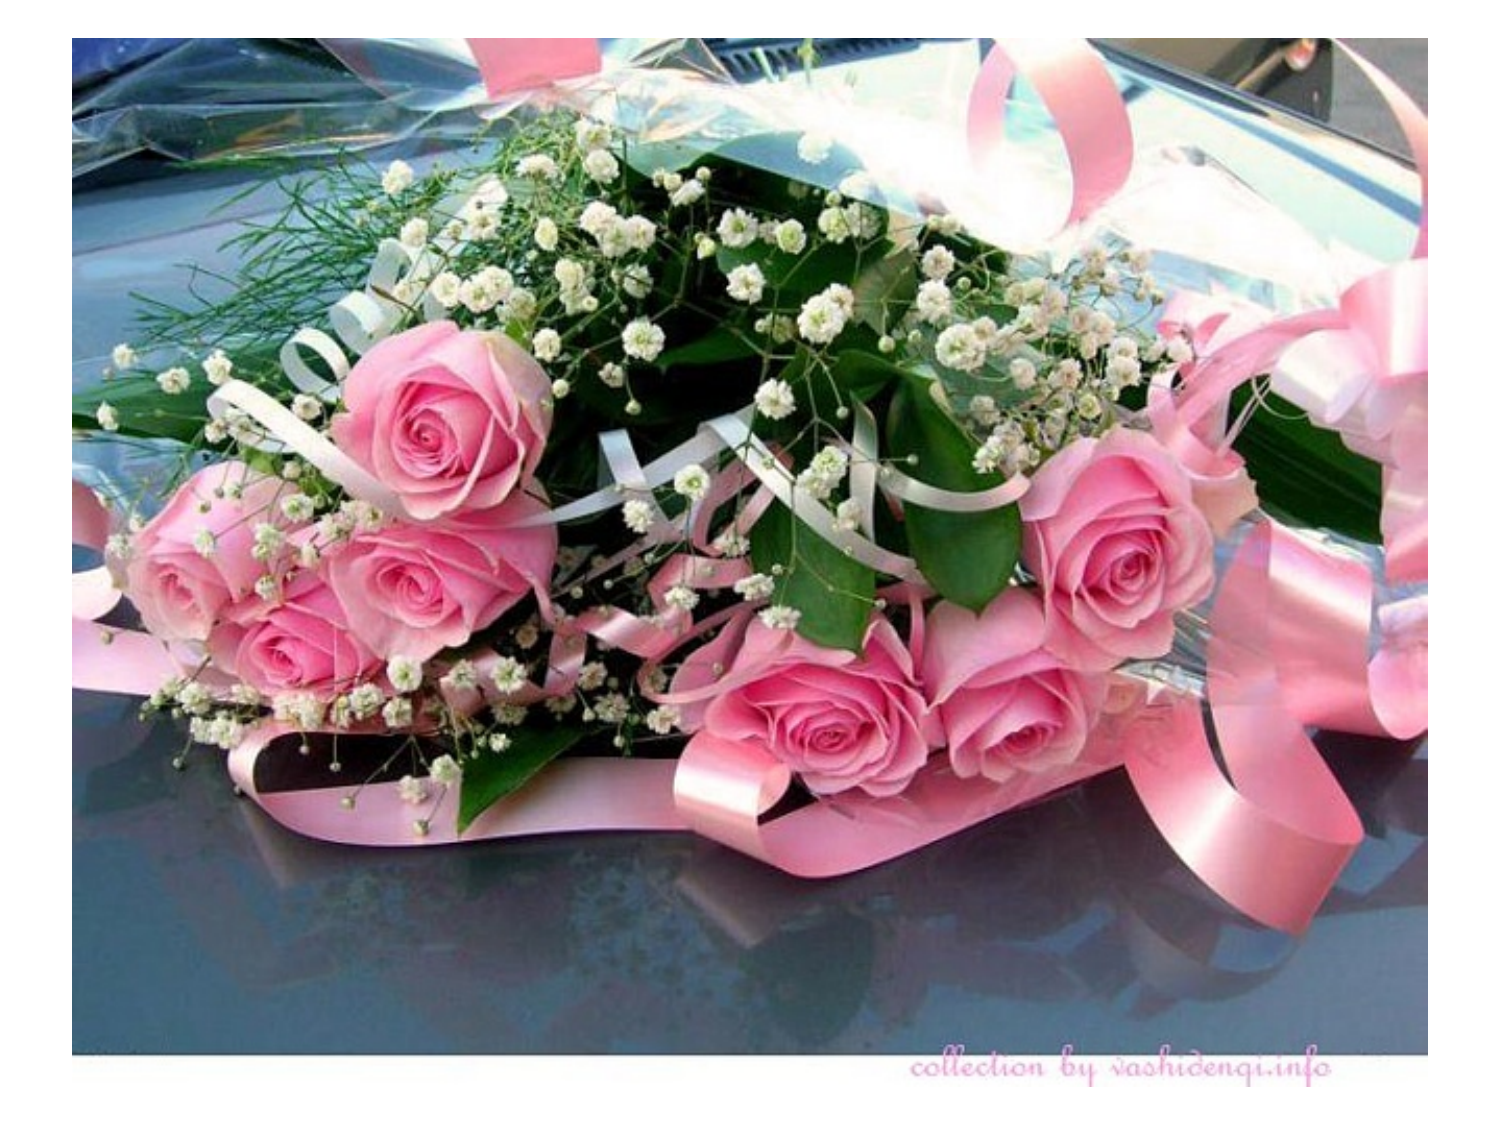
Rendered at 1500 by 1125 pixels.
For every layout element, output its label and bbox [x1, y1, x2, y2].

picture [72, 38, 1428, 1087]
